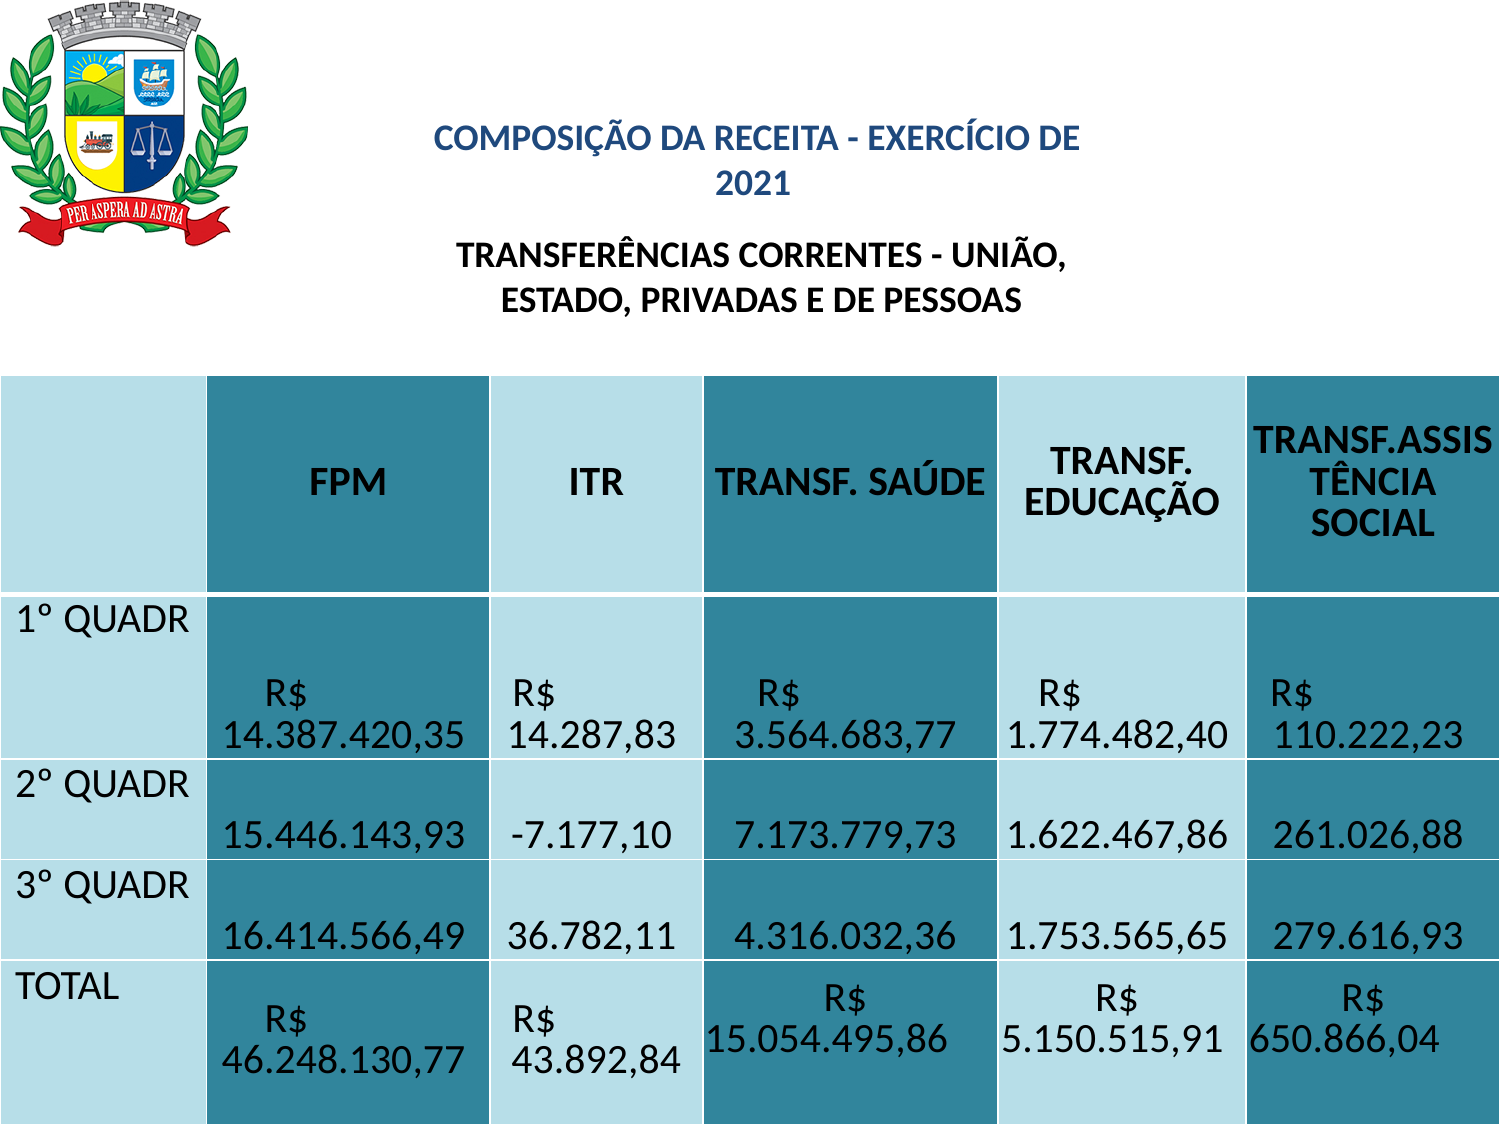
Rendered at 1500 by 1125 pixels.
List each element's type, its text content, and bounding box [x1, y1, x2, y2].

table_cell 1.753.565,65 [999, 860, 1245, 959]
table_cell R$ 14.287,83 [491, 597, 702, 758]
table_cell 7.173.779,73 [704, 760, 997, 859]
table_cell R$ 1.774.482,40 [999, 597, 1245, 758]
table_cell 4.316.032,36 [704, 860, 997, 959]
table_cell 2º QUADR [1, 760, 206, 859]
table_header TRANSF. SAÚDE [704, 376, 997, 592]
table_cell R$ 3.564.683,77 [704, 597, 997, 758]
table_cell 36.782,11 [491, 860, 702, 959]
table_header [1, 376, 206, 592]
table_cell 1.622.467,86 [999, 760, 1245, 859]
table_cell 279.616,93 [1247, 860, 1499, 959]
table_cell R$ 650.866,04 [1247, 961, 1499, 1124]
table_cell 1º QUADR [1, 597, 206, 758]
picture [0, 0, 248, 248]
table_cell R$ 110.222,23 [1247, 597, 1499, 758]
table_cell 15.446.143,93 [207, 760, 489, 859]
table_cell R$ 5.150.515,91 [999, 961, 1245, 1124]
table_cell R$ 14.387.420,35 [207, 597, 489, 758]
table_cell -7.177,10 [491, 760, 702, 859]
table_cell R$ 43.892,84 [491, 961, 702, 1124]
table_cell 16.414.566,49 [207, 860, 489, 959]
table_cell R$ 46.248.130,77 [207, 961, 489, 1124]
table_cell R$ 15.054.495,86 [704, 961, 997, 1124]
table_cell TOTAL [1, 961, 206, 1124]
table_cell 261.026,88 [1247, 760, 1499, 859]
table_header ITR [491, 376, 702, 592]
table_cell 3º QUADR [1, 860, 206, 959]
table_header TRANSF. EDUCAÇÃO [999, 376, 1245, 592]
text_box COMPOSIÇÃO DA RECEITA - EXERCÍCIO DE 2021 [386, 105, 1137, 211]
table_header TRANSF.ASSISTÊNCIA SOCIAL [1247, 376, 1499, 592]
text_box TRANSFERÊNCIAS CORRENTES - UNIÃO, ESTADO, PRIVADAS E DE PESSOAS [386, 222, 1137, 328]
table_header FPM [207, 376, 489, 592]
